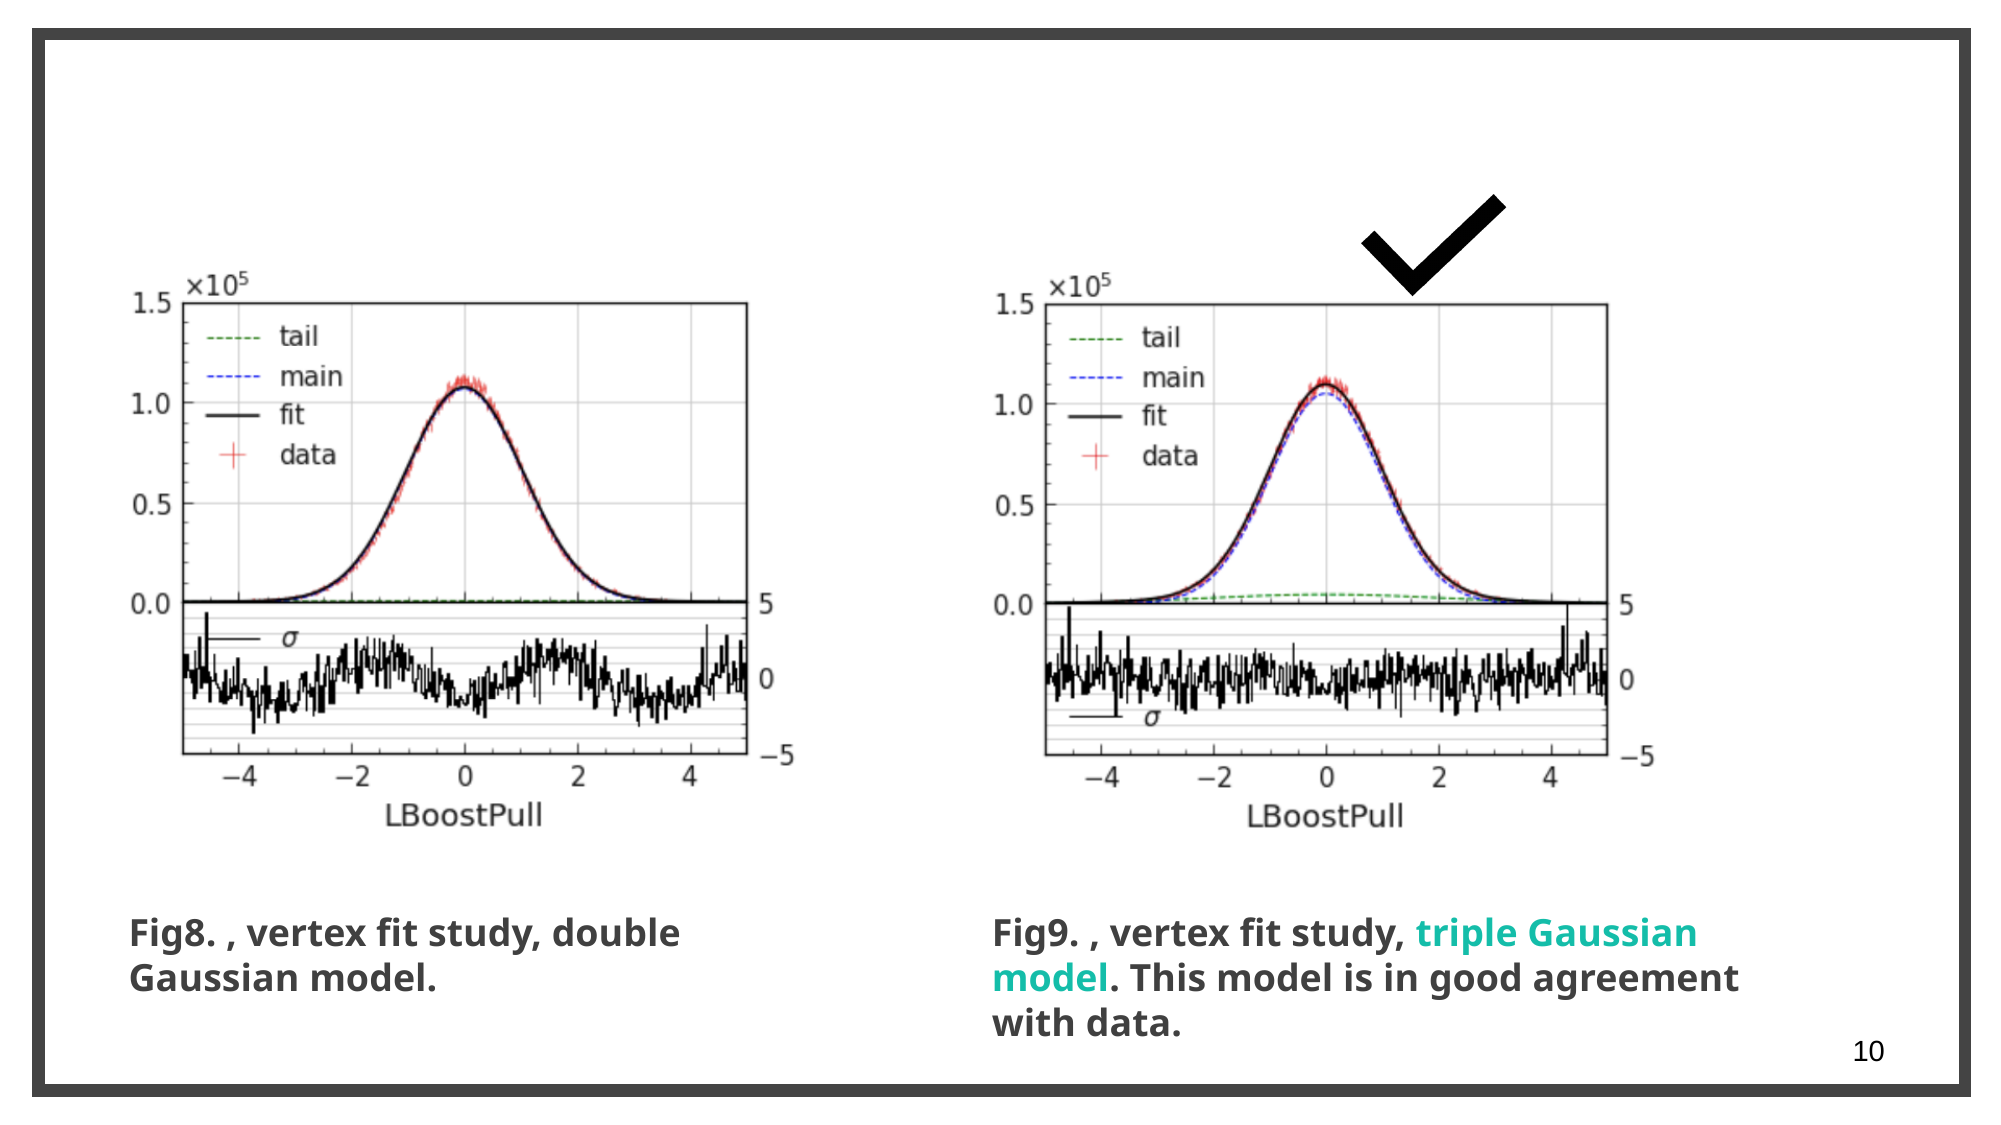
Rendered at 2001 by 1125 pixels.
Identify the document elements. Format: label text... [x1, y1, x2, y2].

picture [113, 252, 810, 839]
picture [977, 169, 1667, 839]
slide_number 10 [1433, 1024, 1900, 1103]
text_box [38, 33, 1966, 1091]
